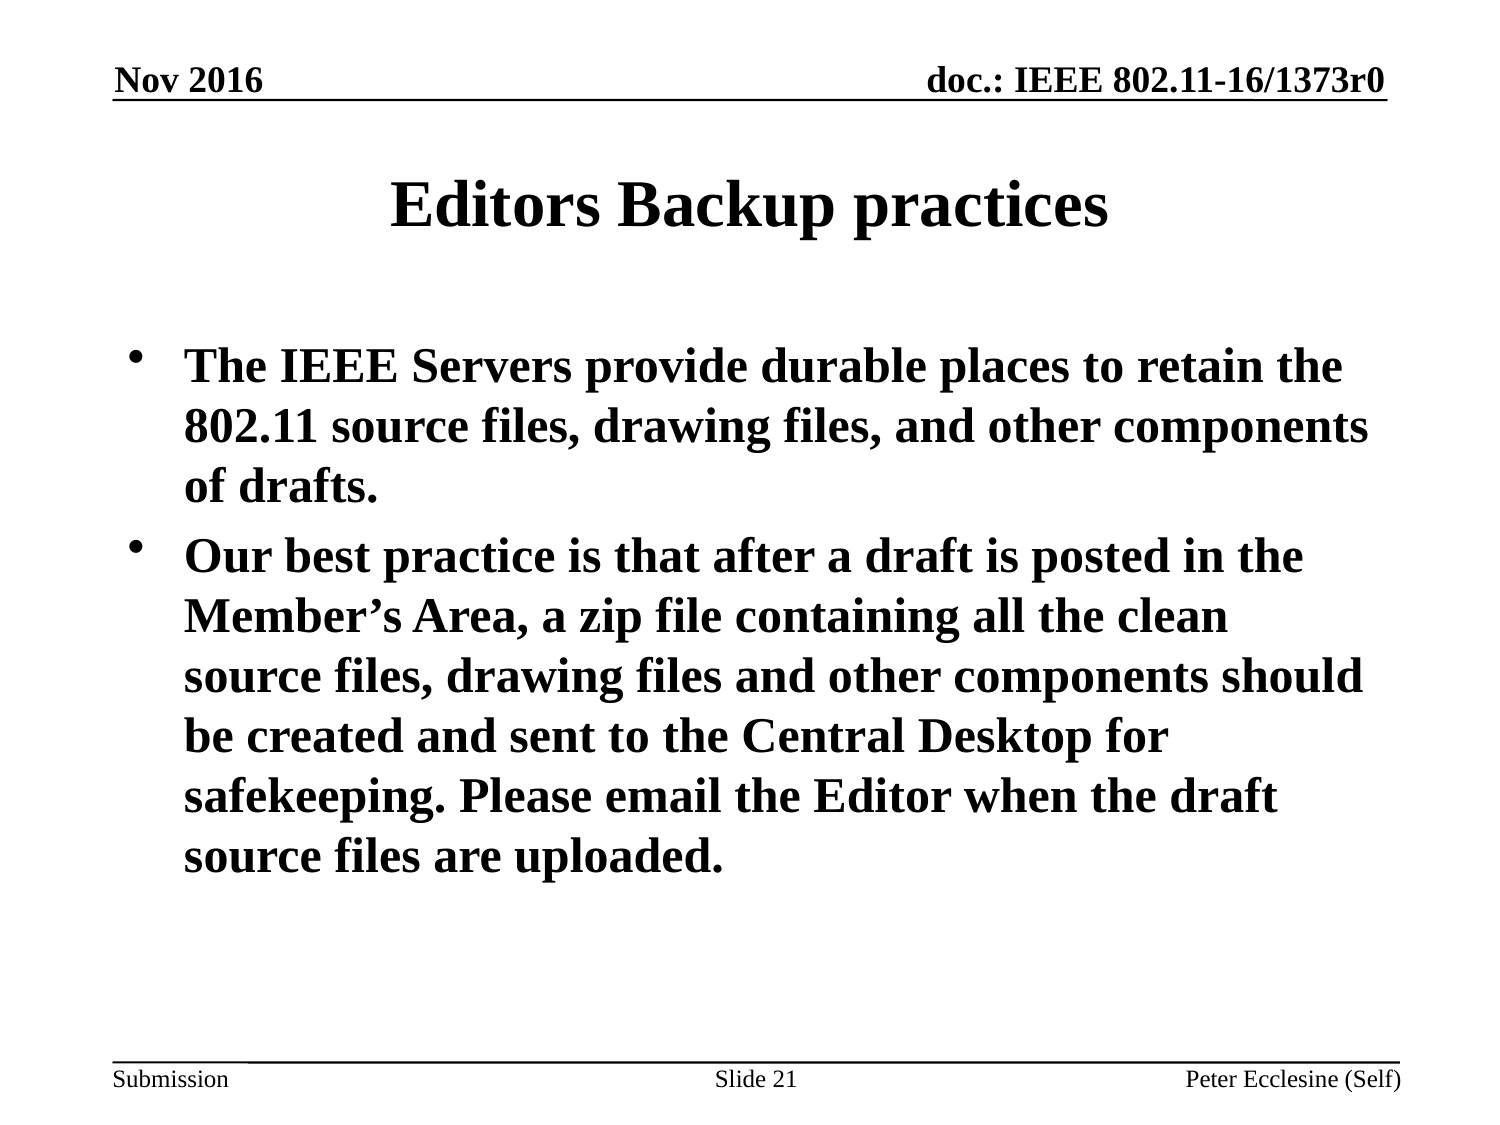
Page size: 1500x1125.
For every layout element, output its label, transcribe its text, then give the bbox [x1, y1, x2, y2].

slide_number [114, 54, 265, 101]
slide_number Slide 21 [712, 1061, 800, 1093]
footer Peter Ecclesine (Self) [1181, 1061, 1402, 1093]
list The IEEE Servers provide durable places to retain the 802.11 source files, drawing files, and other components of drafts. Our best practice is that after a draft is posted in the Member’s Area, a zip file containing all the clean source files, drawing files and other components should be created and sent to the Central Desktop for safekeeping. Please email the Editor when the draft source files are uploaded. [112, 324, 1388, 1001]
title Editors Backup practices [112, 112, 1388, 288]
